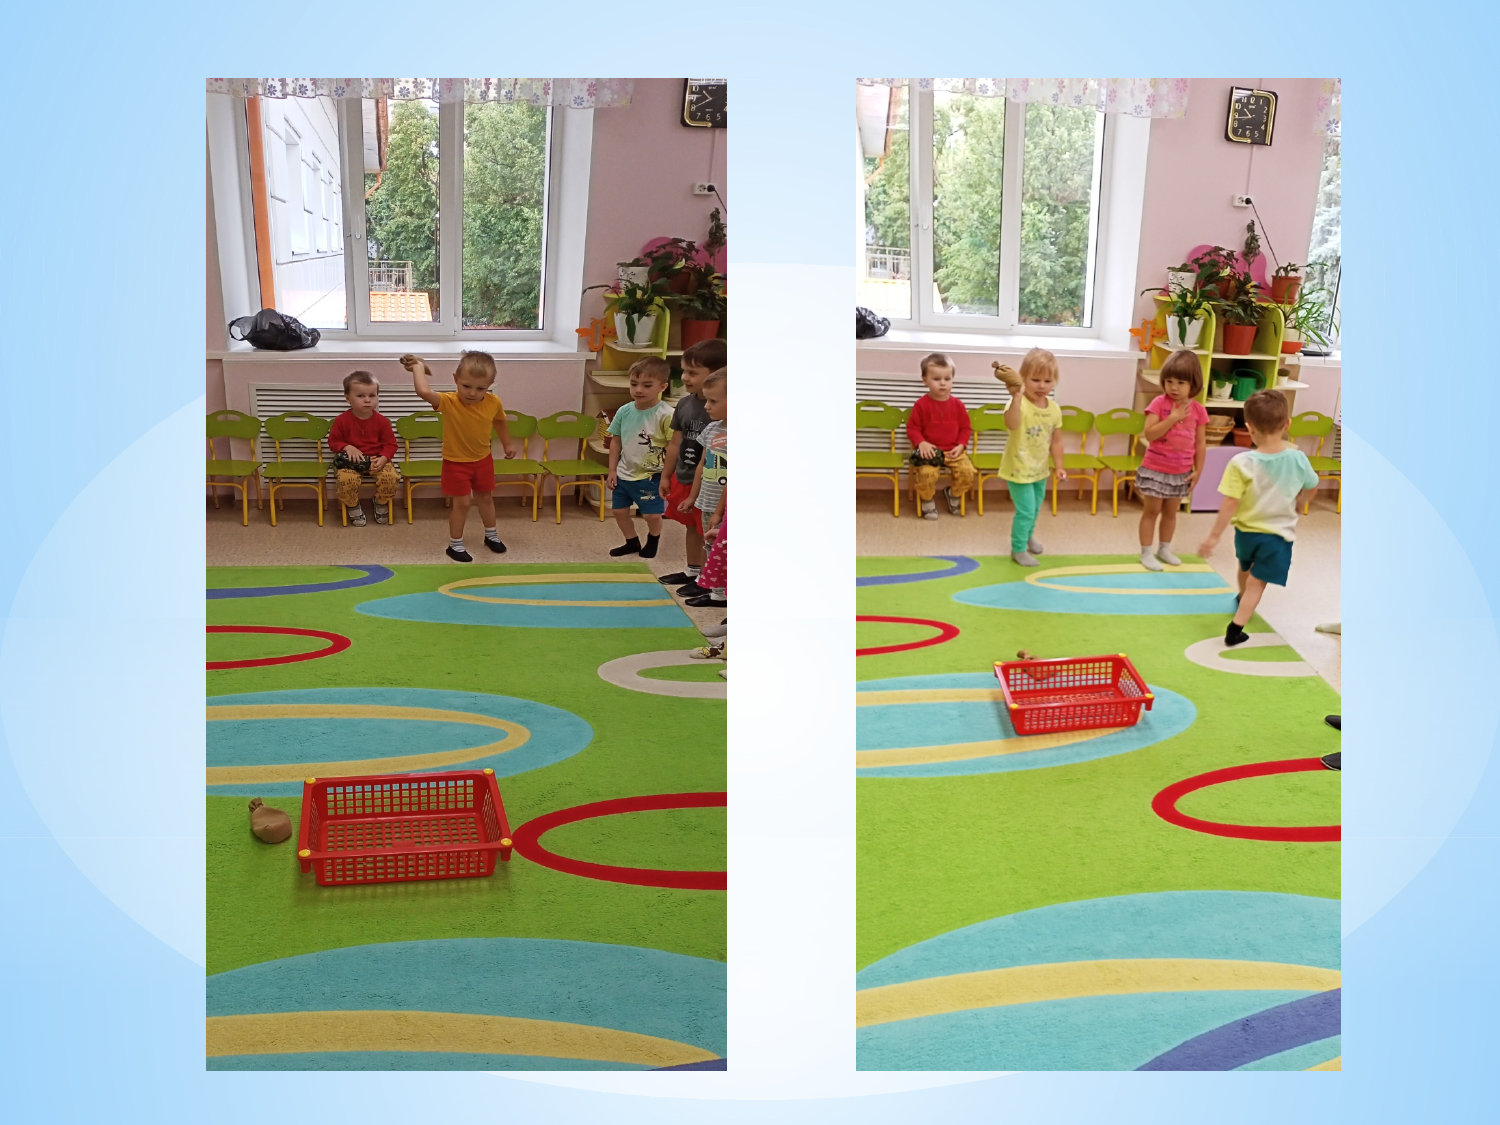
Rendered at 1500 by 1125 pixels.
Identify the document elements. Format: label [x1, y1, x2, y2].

list [206, 77, 727, 1071]
list [856, 77, 1341, 1071]
